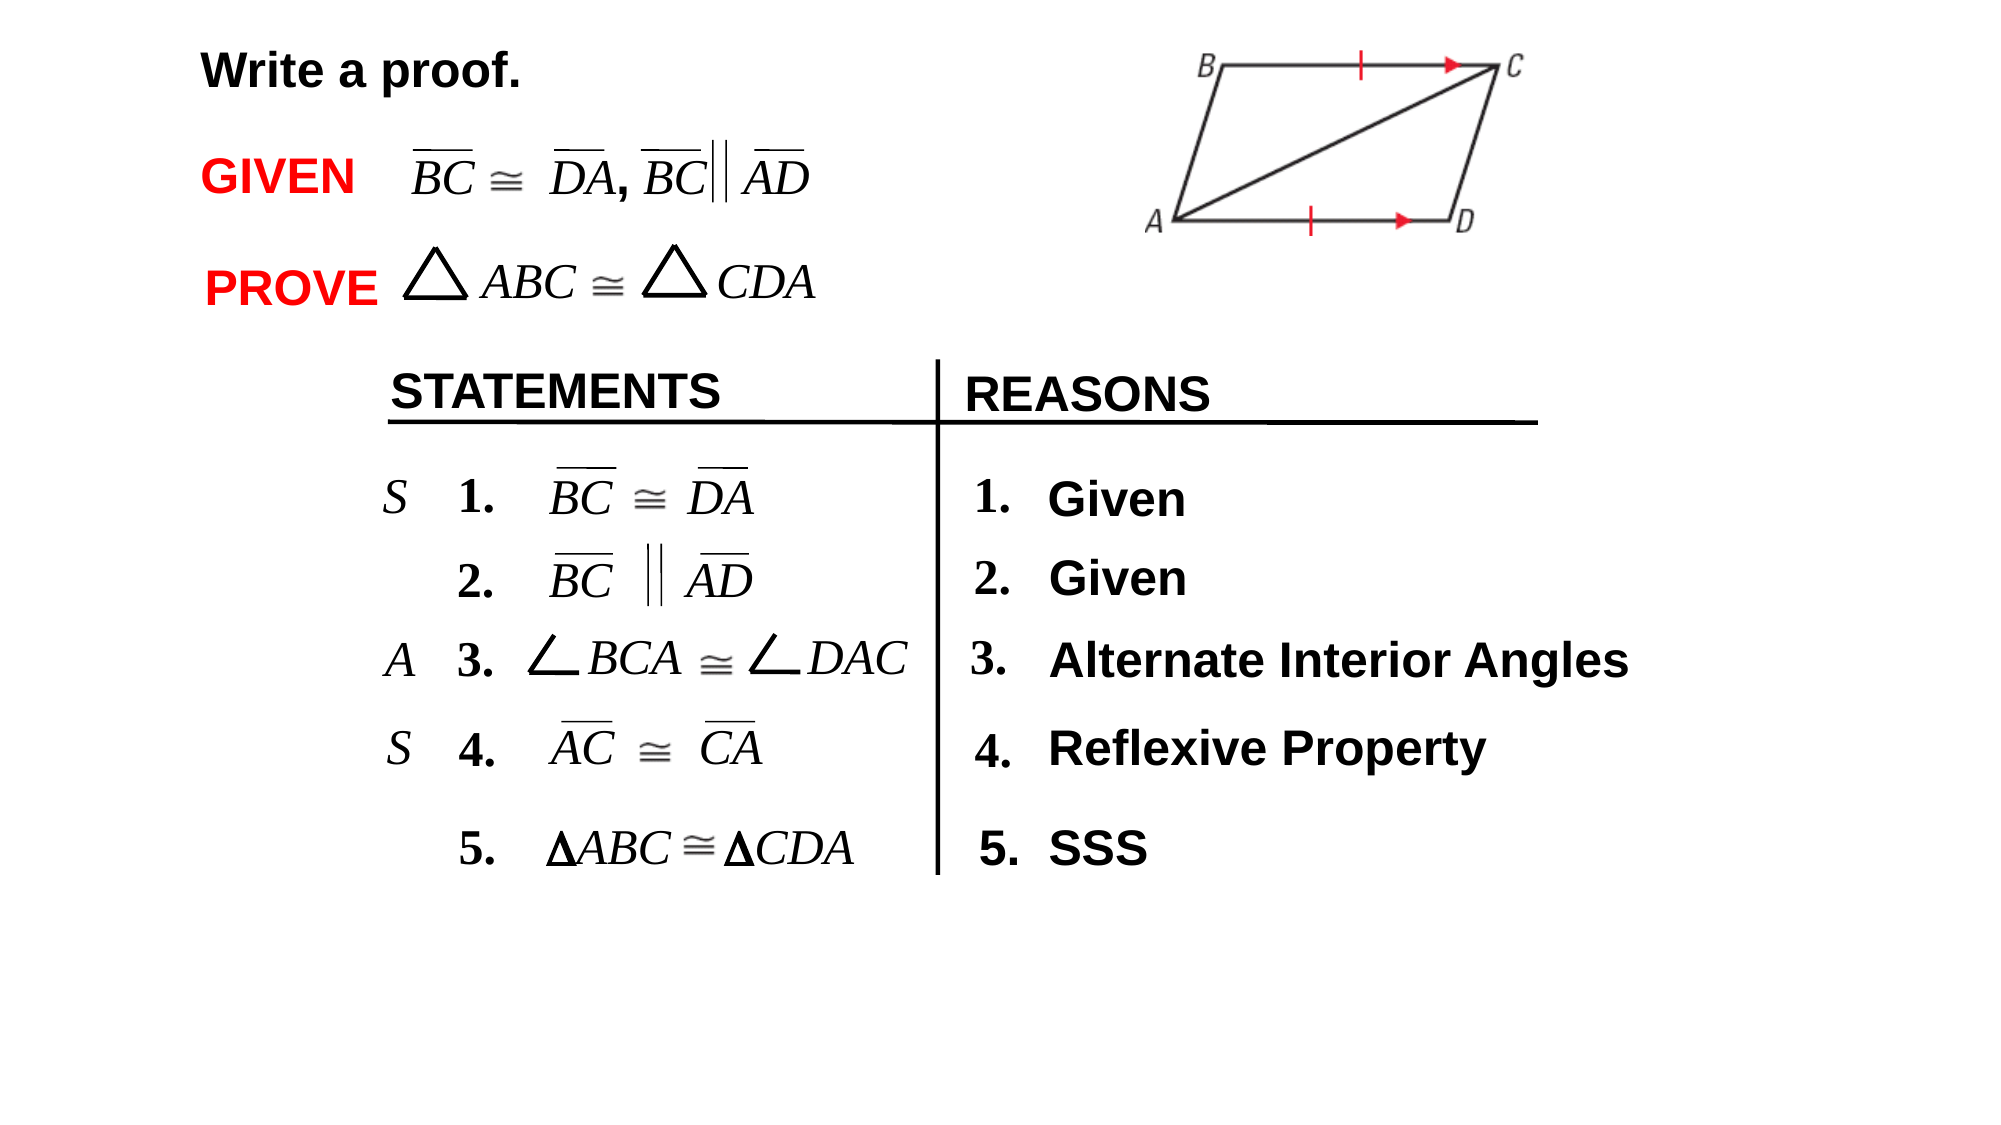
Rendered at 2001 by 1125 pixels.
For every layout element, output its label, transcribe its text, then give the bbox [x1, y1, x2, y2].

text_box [442, 537, 1593, 616]
text_box GIVEN [185, 136, 371, 212]
text_box PROVE [189, 247, 395, 323]
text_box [369, 617, 1895, 697]
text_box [371, 697, 1538, 706]
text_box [371, 786, 1538, 807]
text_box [367, 455, 1202, 534]
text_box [371, 706, 1899, 786]
text_box Write a proof. [185, 29, 538, 105]
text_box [393, 137, 828, 214]
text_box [371, 351, 1538, 617]
picture [1145, 49, 1526, 236]
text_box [371, 807, 1899, 884]
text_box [404, 241, 830, 317]
